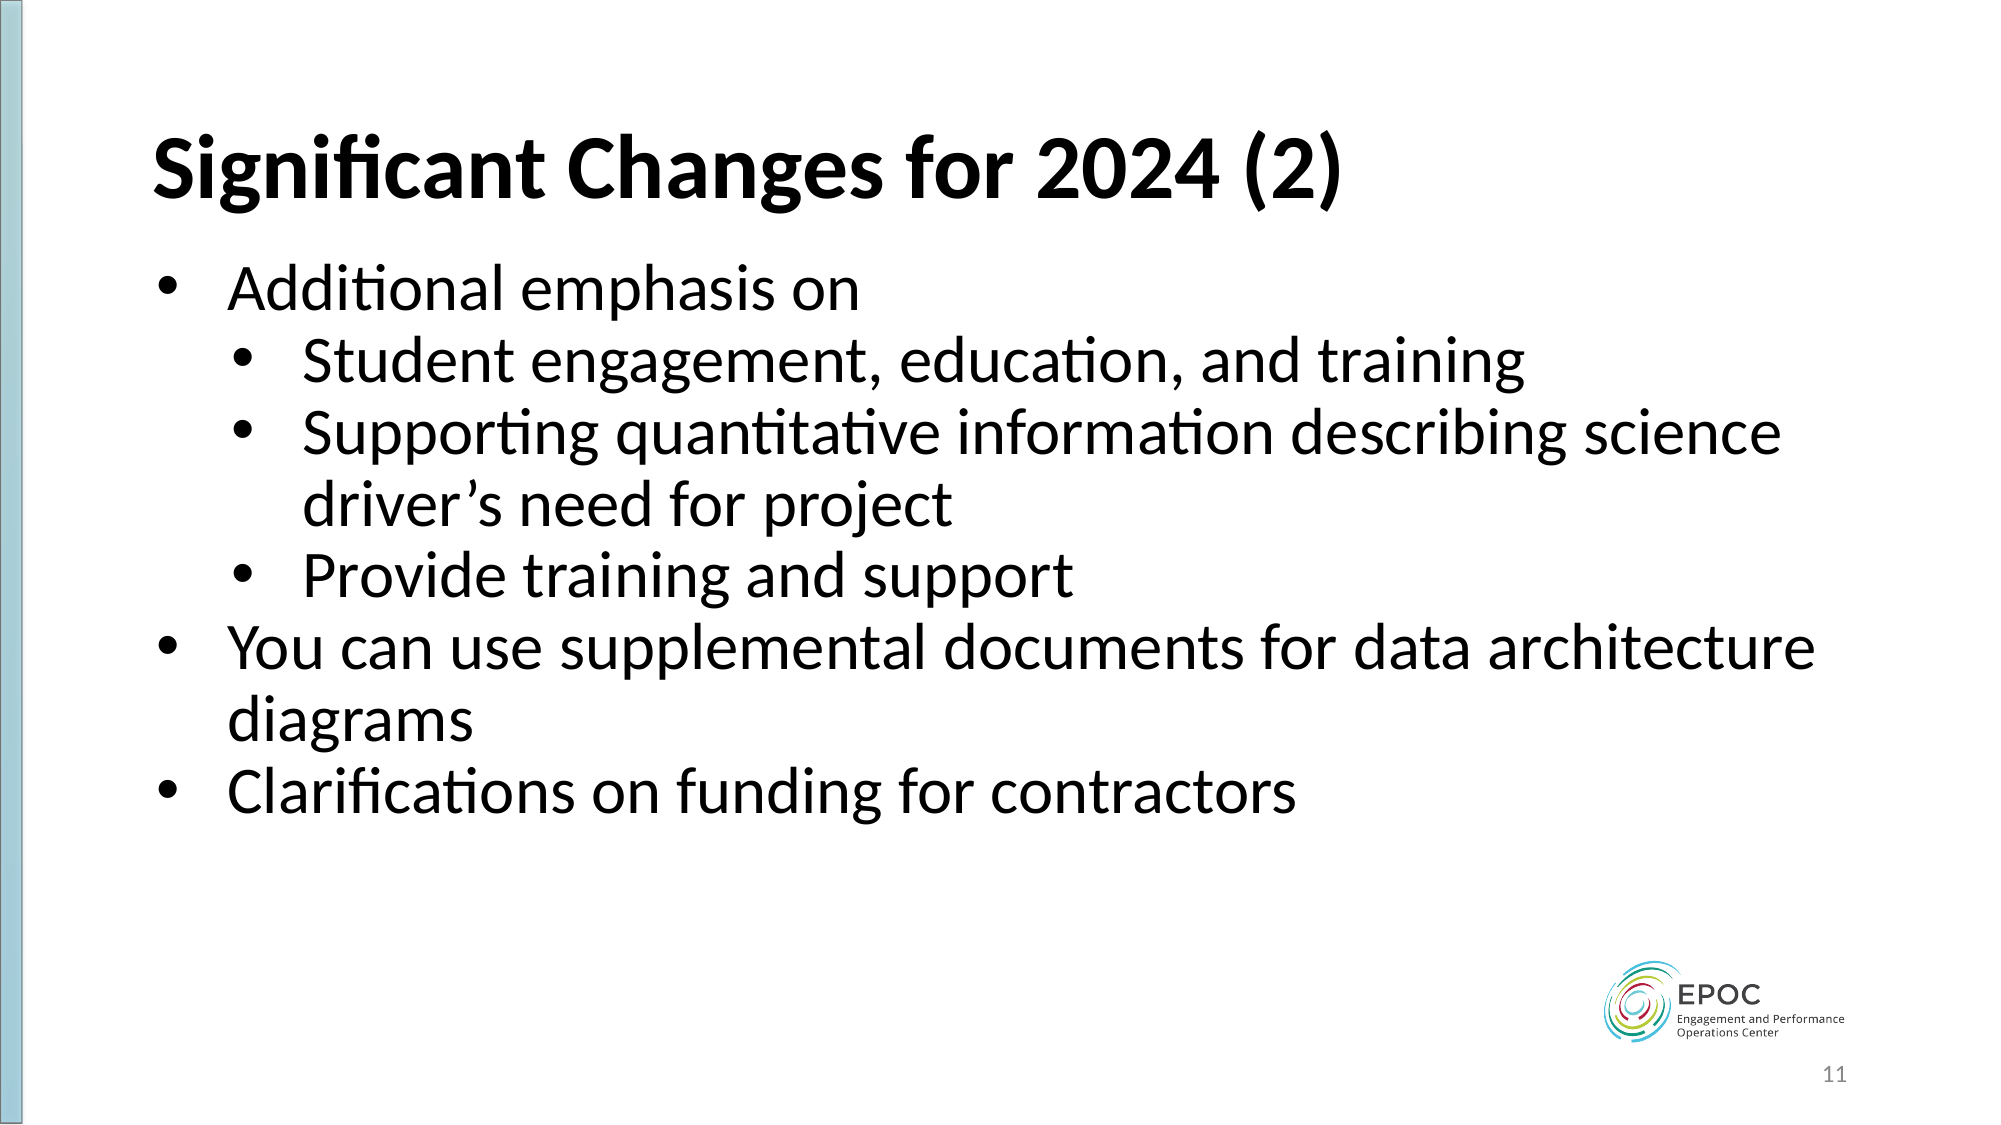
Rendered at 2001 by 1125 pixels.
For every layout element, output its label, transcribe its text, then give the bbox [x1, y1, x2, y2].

list Additional emphasis on Student engagement, education, and training Supporting quantitative information describing science driver’s need for project Provide training and support You can use supplemental documents for data architecture diagrams Clarifications on funding for contractors [137, 245, 1863, 956]
title Significant Changes for 2024 (2) [137, 59, 1863, 245]
picture [1586, 956, 1863, 1042]
slide_number 11 [1412, 1042, 1863, 1103]
